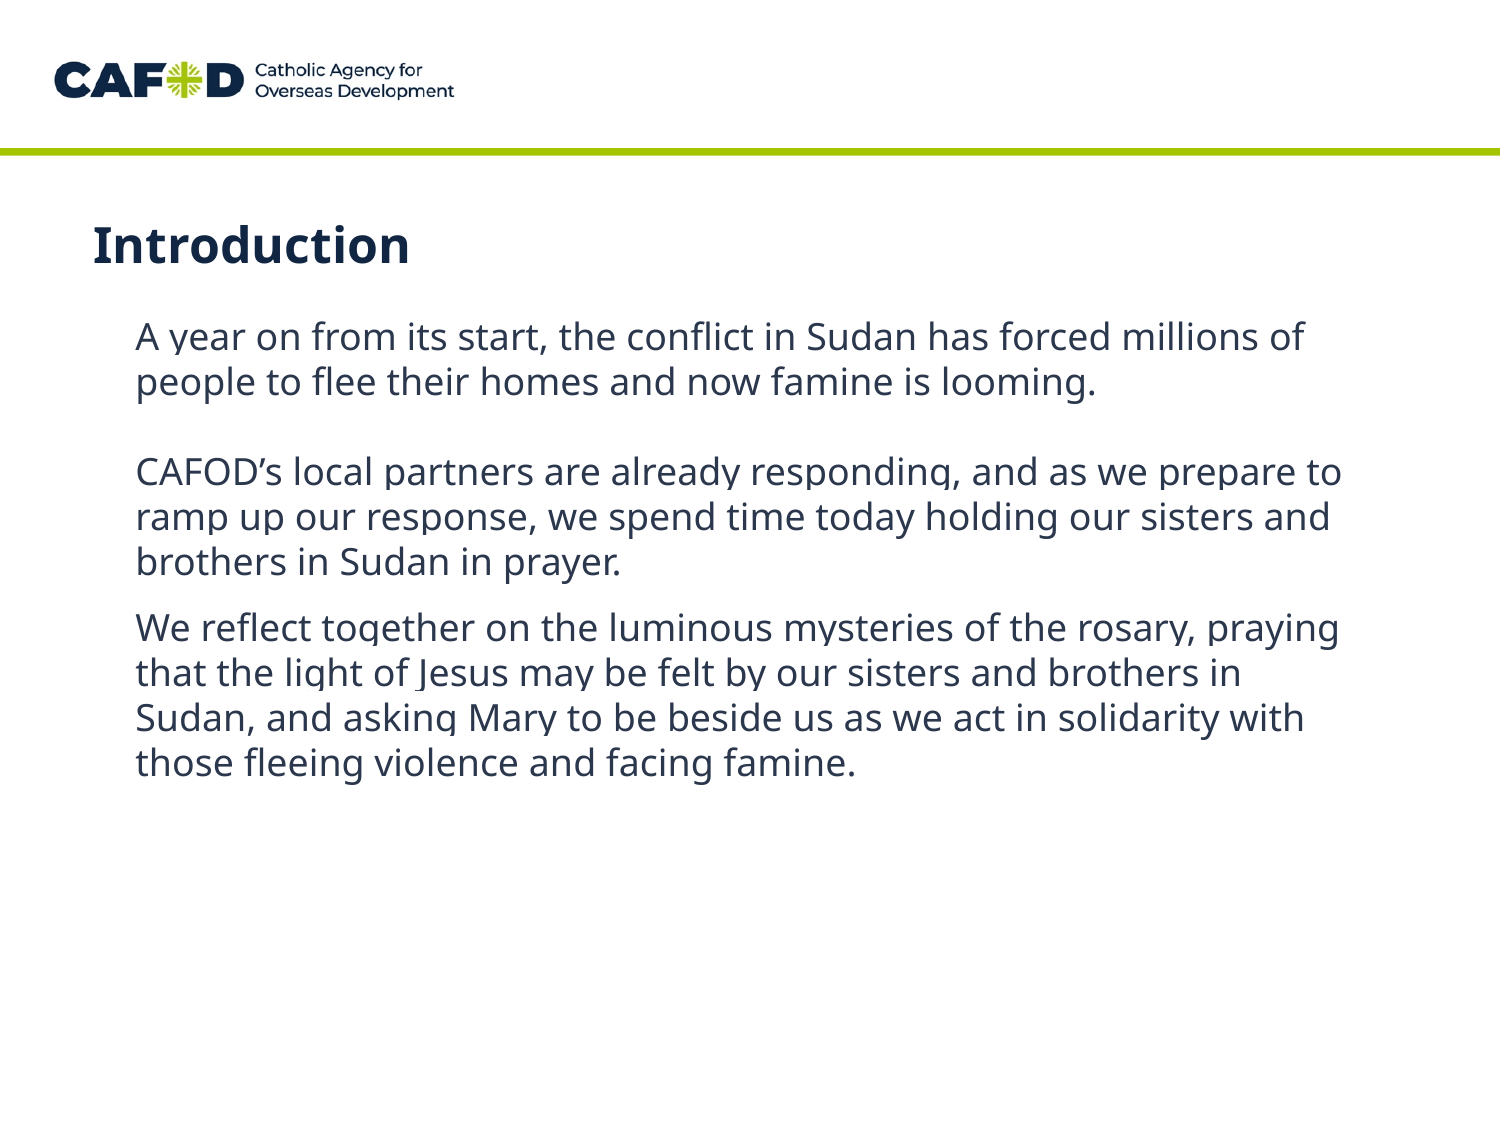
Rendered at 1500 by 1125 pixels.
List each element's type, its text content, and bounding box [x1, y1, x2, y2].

picture [52, 60, 457, 101]
title Introduction [78, 219, 1418, 283]
list A year on from its start, the conflict in Sudan has forced millions of people to flee their homes and now famine is looming. CAFOD’s local partners are already responding, and as we prepare to ramp up our response, we spend time today holding our sisters and brothers in Sudan in prayer. We reflect together on the luminous mysteries of the rosary, praying that the light of Jesus may be felt by our sisters and brothers in Sudan, and asking Mary to be beside us as we act in solidarity with those fleeing violence and facing famine. [120, 305, 1380, 958]
